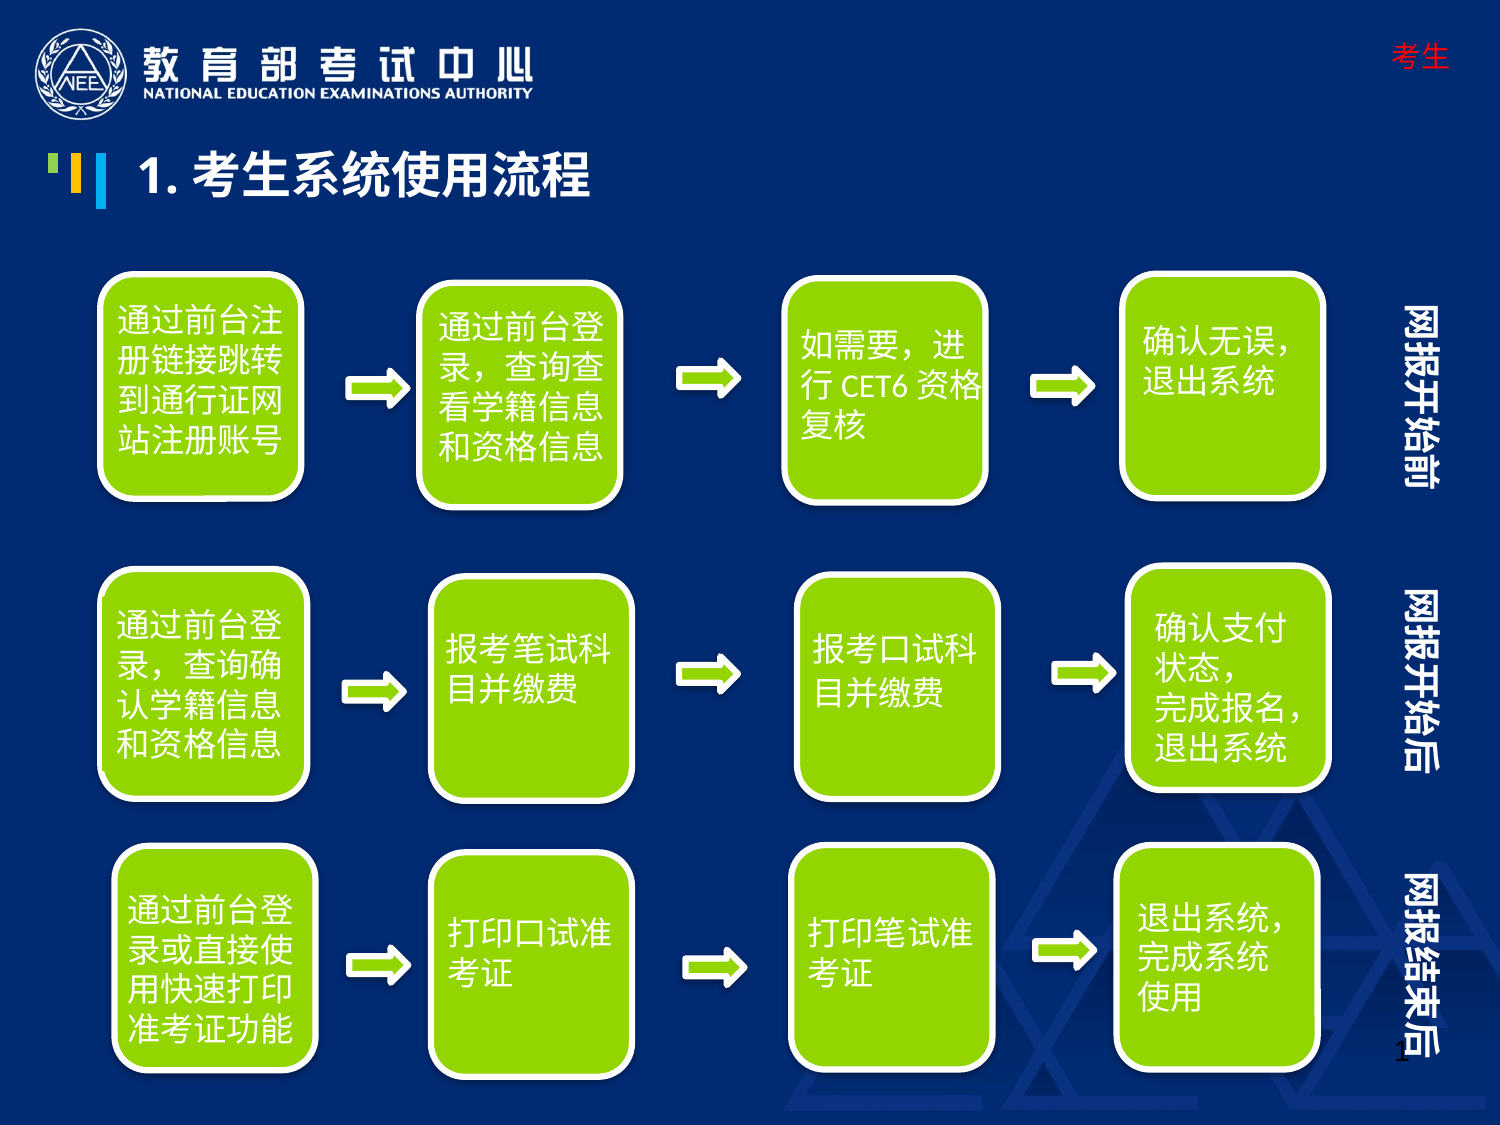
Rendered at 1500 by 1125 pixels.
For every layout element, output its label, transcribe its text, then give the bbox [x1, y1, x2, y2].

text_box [1116, 844, 1318, 1070]
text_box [790, 844, 999, 1070]
text_box 1.考生系统使用流程 [121, 136, 606, 212]
text_box [1032, 929, 1098, 971]
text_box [112, 845, 326, 1071]
text_box 网报开始后 [1377, 540, 1454, 823]
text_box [430, 576, 644, 801]
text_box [100, 568, 308, 799]
text_box [676, 357, 742, 399]
text_box [346, 944, 412, 986]
text_box [341, 670, 408, 713]
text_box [1122, 273, 1341, 499]
text_box [682, 946, 748, 988]
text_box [418, 282, 637, 508]
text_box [100, 273, 316, 499]
picture [0, 0, 1500, 1125]
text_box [796, 574, 1011, 800]
text_box [675, 653, 742, 695]
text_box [52, 152, 102, 210]
footer 考生 [1246, 31, 1500, 110]
text_box 网报开始前 [1377, 255, 1454, 540]
slide_number 1 [1074, 1024, 1425, 1103]
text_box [430, 852, 633, 1078]
text_box [1051, 652, 1117, 694]
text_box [784, 277, 999, 503]
text_box [345, 367, 411, 409]
text_box 网报结束后 [1377, 823, 1454, 1107]
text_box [1127, 565, 1330, 791]
text_box [1030, 365, 1096, 407]
